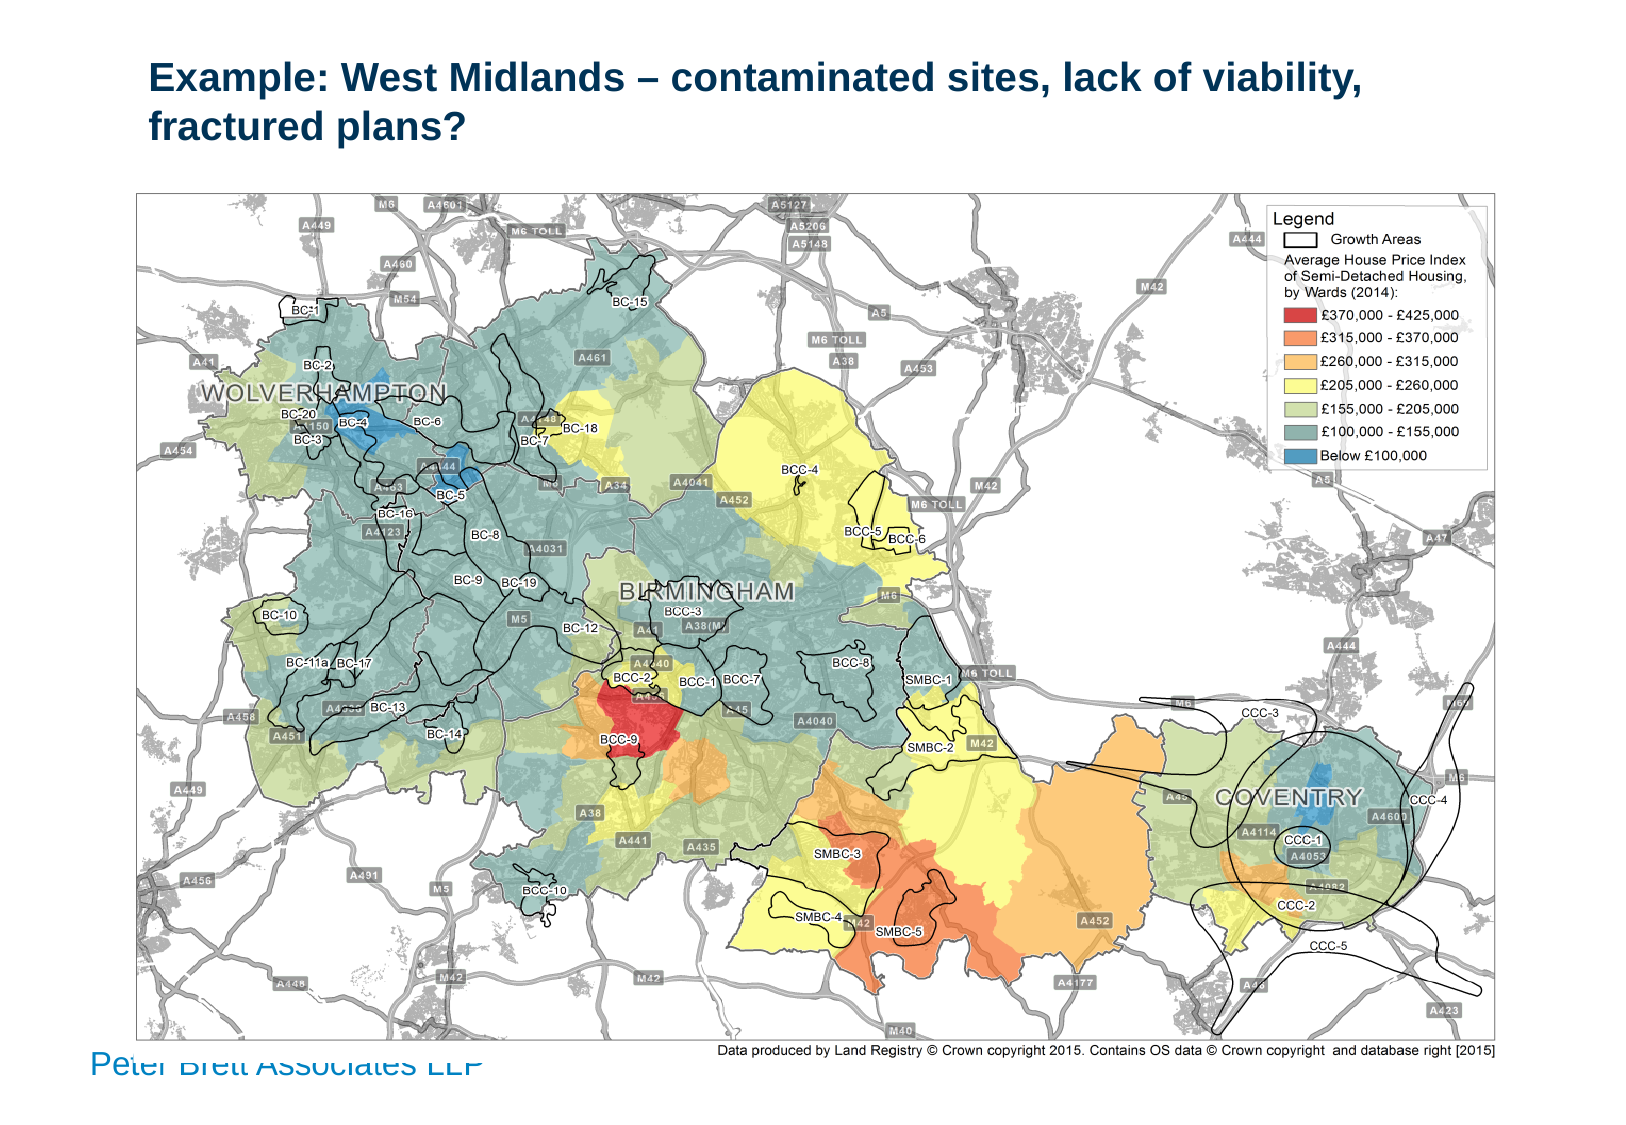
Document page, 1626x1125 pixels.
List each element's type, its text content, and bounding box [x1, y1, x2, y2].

picture [132, 189, 1509, 1063]
title Example: West Midlands – contaminated sites, lack of viability, fractured plans? [133, 42, 1478, 157]
